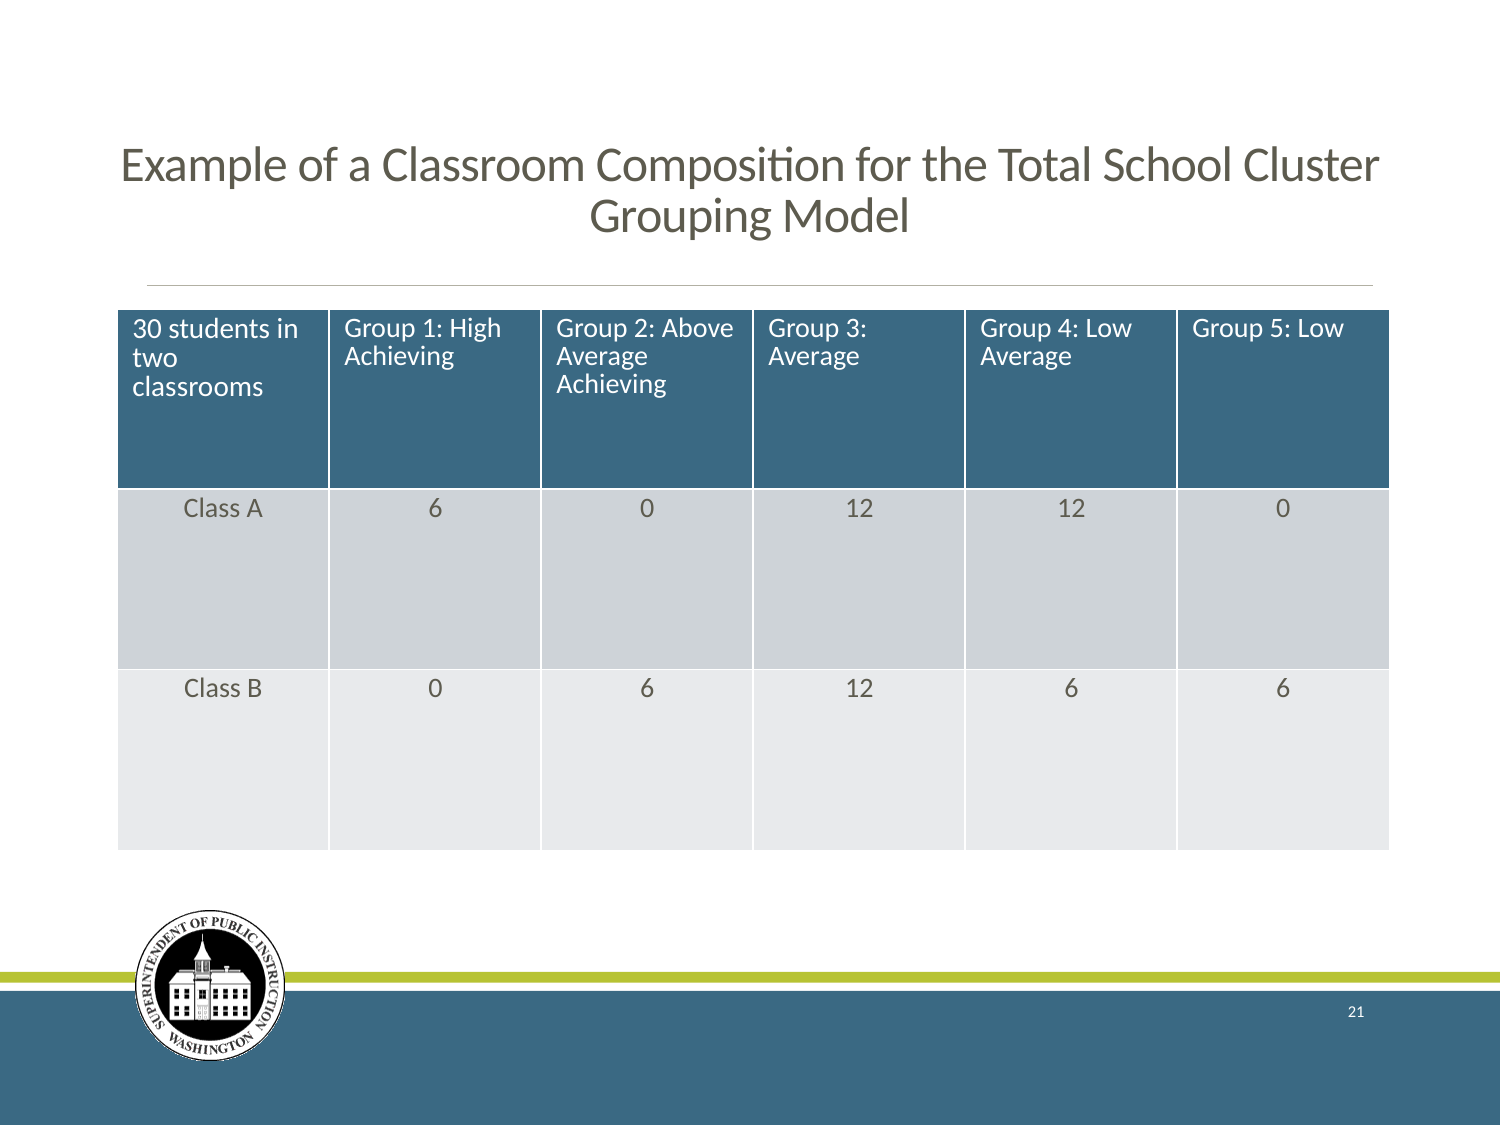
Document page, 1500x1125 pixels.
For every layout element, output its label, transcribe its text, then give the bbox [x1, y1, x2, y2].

table_header Group 4: Low Average [966, 310, 1176, 488]
table_cell 12 [966, 490, 1176, 669]
table_header Group 3: Average [754, 310, 964, 488]
slide_number 21 [1218, 980, 1380, 1041]
table_cell 0 [1178, 490, 1389, 669]
table_header 30 students in two classrooms [118, 310, 328, 488]
table_cell 0 [330, 670, 540, 850]
table_cell 12 [754, 490, 964, 669]
table_cell Class B [118, 670, 328, 850]
table_header Group 2: Above Average Achieving [542, 310, 752, 488]
table_cell 6 [330, 490, 540, 669]
table_cell 0 [542, 490, 752, 669]
table_cell 6 [1178, 670, 1389, 850]
picture [135, 910, 285, 1061]
table_cell Class A [118, 490, 328, 669]
table_cell 6 [542, 670, 752, 850]
table_header Group 1: High Achieving [330, 310, 540, 488]
table_cell 12 [754, 670, 964, 850]
title Example of a Classroom Composition for the Total School Cluster Grouping Model [75, 50, 1425, 250]
table_cell 6 [966, 670, 1176, 850]
table_header Group 5: Low [1178, 310, 1389, 488]
